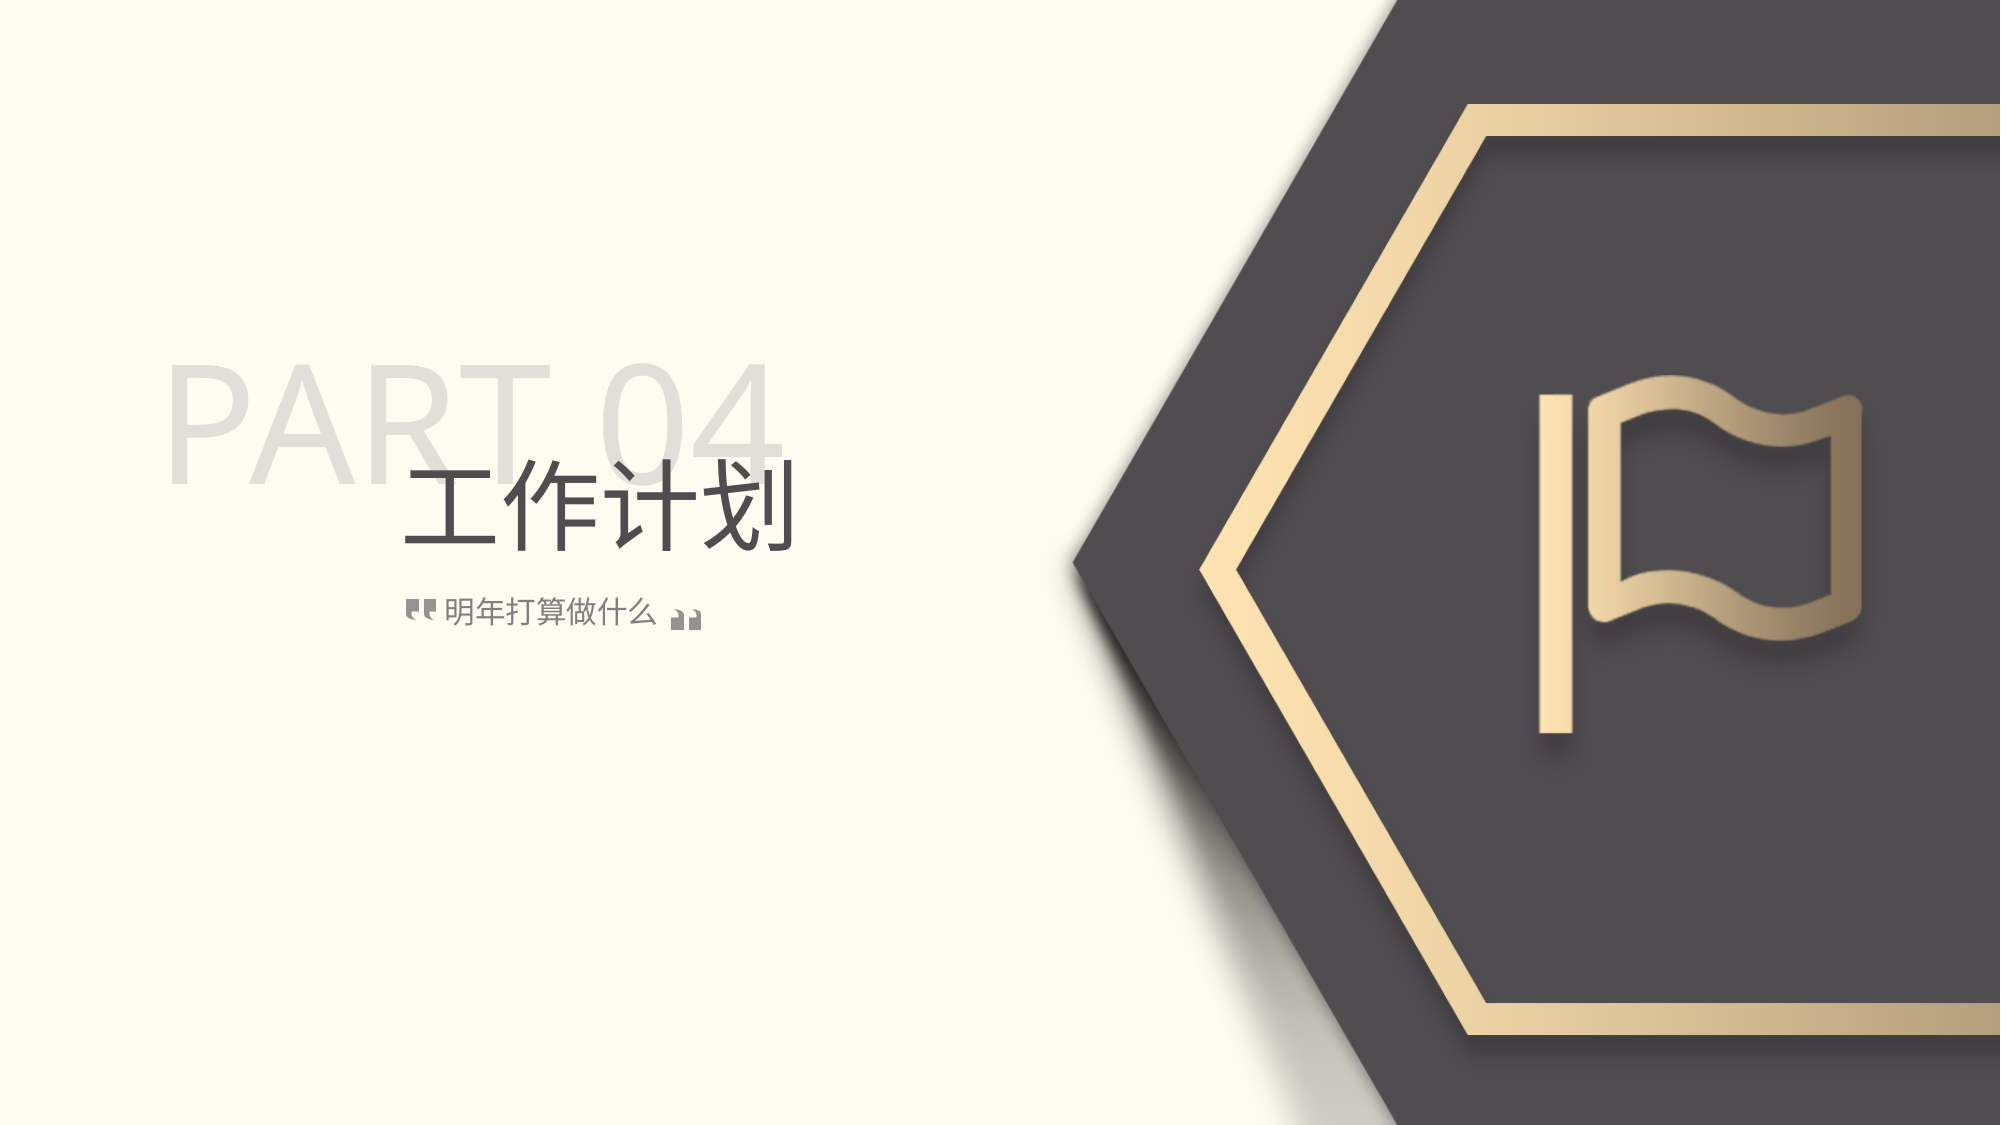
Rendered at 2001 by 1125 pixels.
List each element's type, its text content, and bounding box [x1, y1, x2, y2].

picture [671, 609, 701, 630]
text_box 明年打算做什么 [429, 585, 674, 637]
text_box PART 04 [142, 310, 802, 526]
text_box 工作计划 [385, 436, 816, 572]
picture [406, 599, 436, 620]
picture [1038, 0, 2000, 1125]
